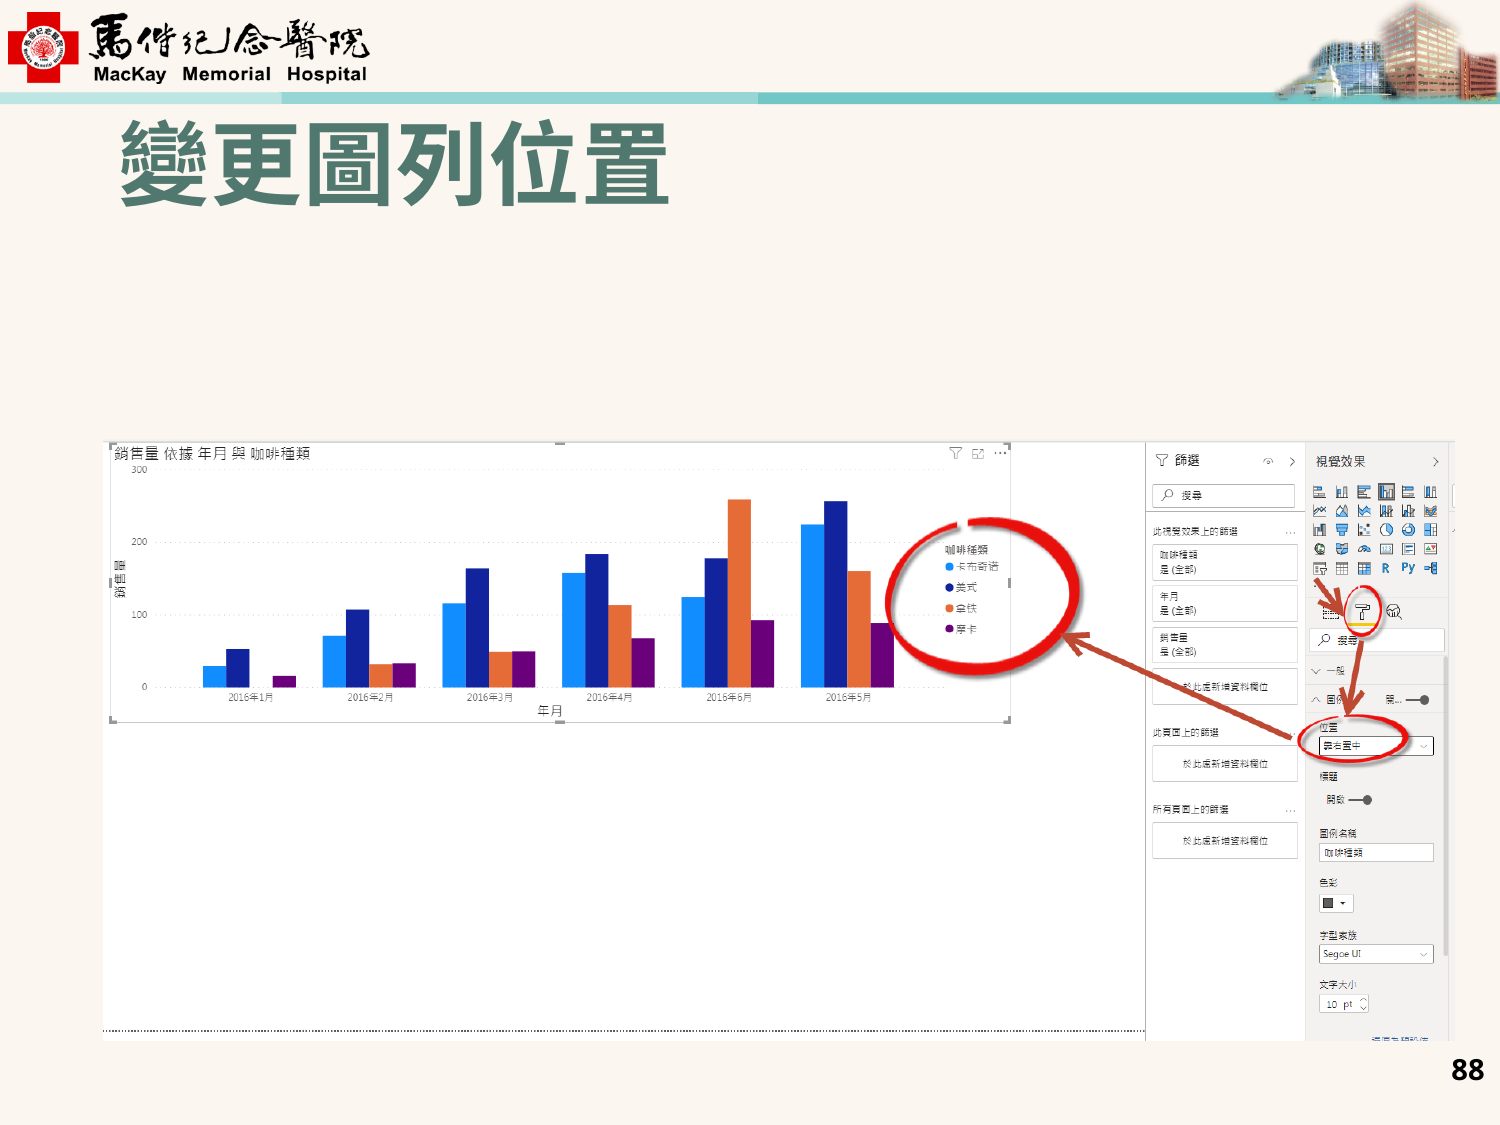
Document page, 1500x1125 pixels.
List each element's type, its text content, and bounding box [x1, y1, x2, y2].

title 變更圖列位置 [103, 59, 1397, 278]
picture [1276, 0, 1495, 98]
picture [8, 12, 370, 84]
slide_number 88 [1162, 1040, 1500, 1101]
picture [103, 439, 1455, 1041]
